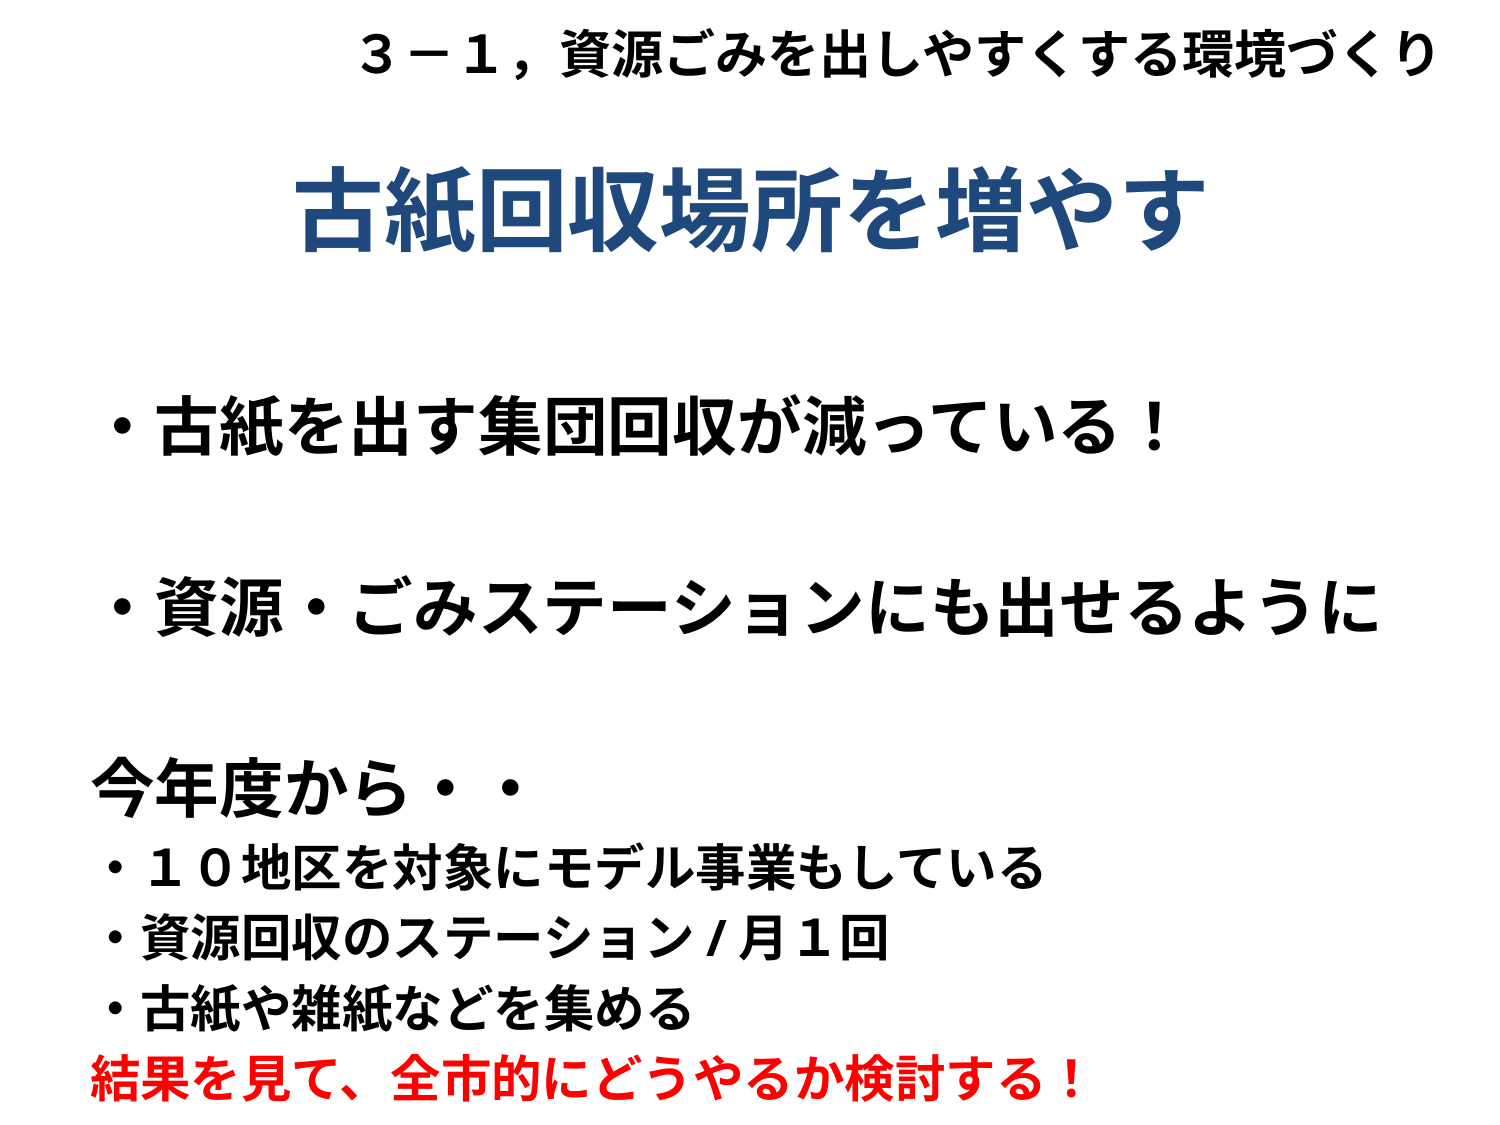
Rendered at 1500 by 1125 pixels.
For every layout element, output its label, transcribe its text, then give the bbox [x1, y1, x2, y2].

list ・古紙を出す集団回収が減っている！ ・資源・ごみステーションにも出せるように 今年度から・・ ・１０地区を対象にモデル事業もしている ・資源回収のステーション/月１回 ・古紙や雑紙などを集める 結果を見て、全市的にどうやるか検討する！ [75, 378, 1483, 1121]
title 古紙回収場所を増やす [76, 113, 1427, 302]
text_box ３－１，資源ごみを出しやすくする環境づくり [336, 14, 1483, 154]
